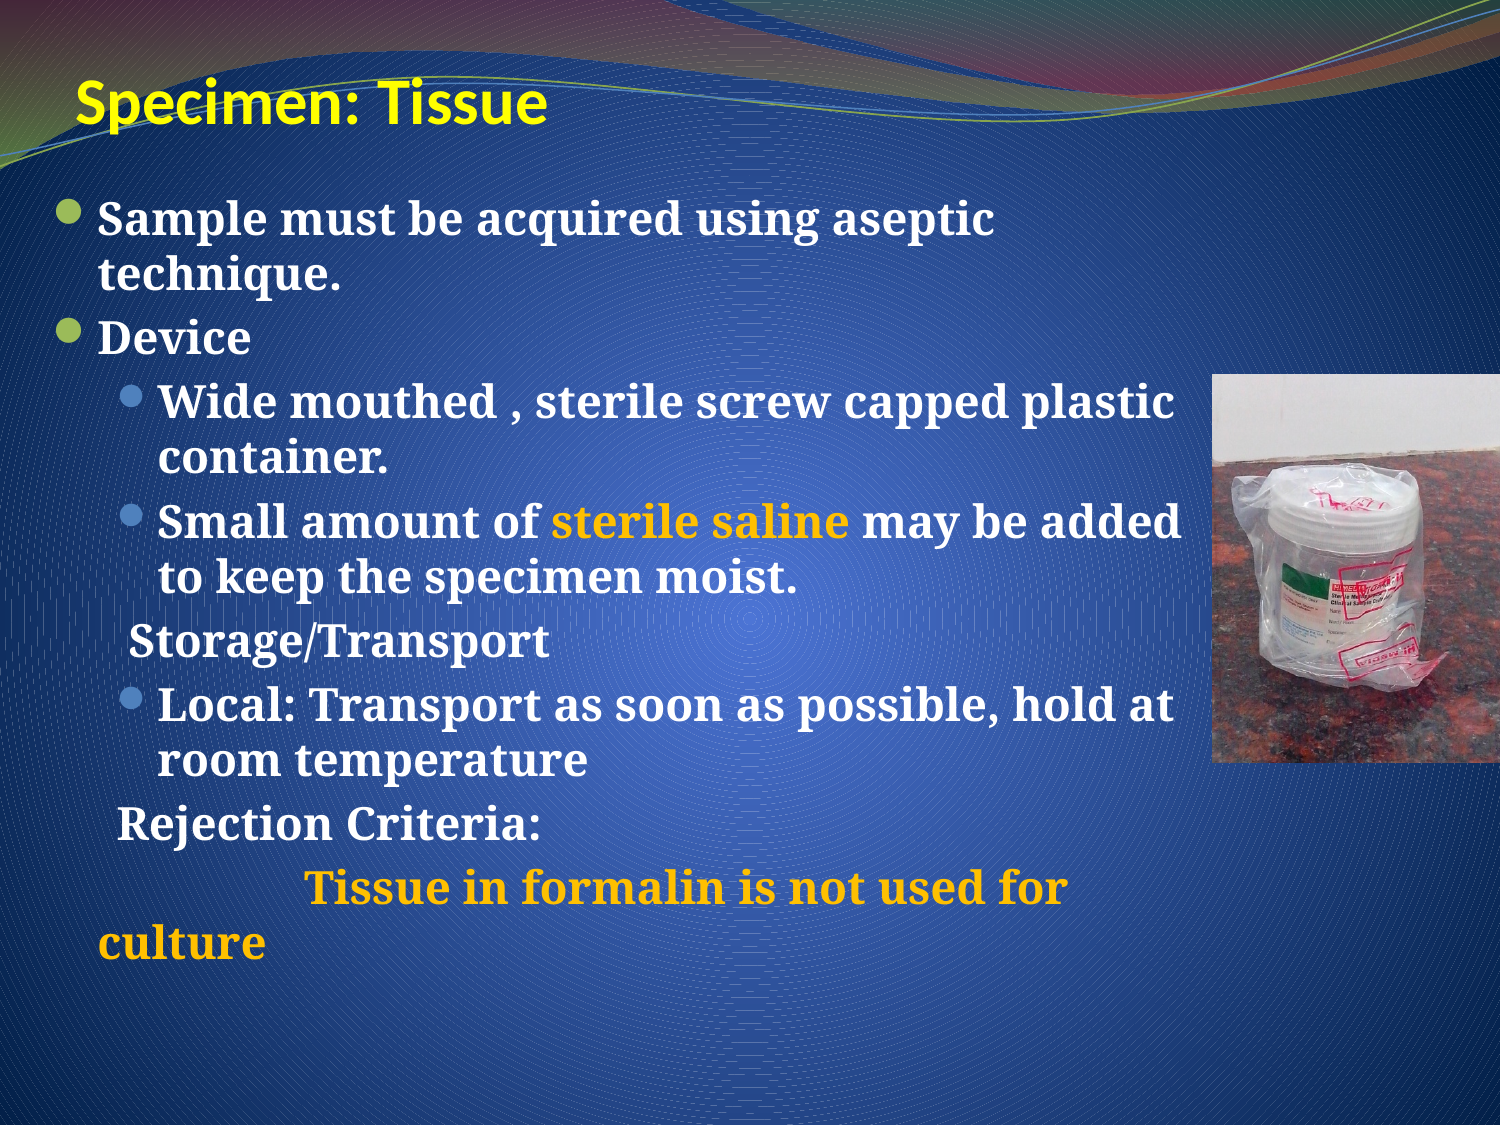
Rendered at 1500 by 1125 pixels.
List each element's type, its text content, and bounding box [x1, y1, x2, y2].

list Sample must be acquired using aseptic technique. Device Wide mouthed , sterile screw capped plastic container. Small amount of sterile saline may be added to keep the specimen moist. Storage/Transport Local: Transport as soon as possible, hold at room temperature Rejection Criteria: Tissue in formalin is not used for culture [37, 182, 1213, 1050]
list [1211, 374, 1500, 763]
title Specimen: Tissue [75, 50, 1425, 138]
